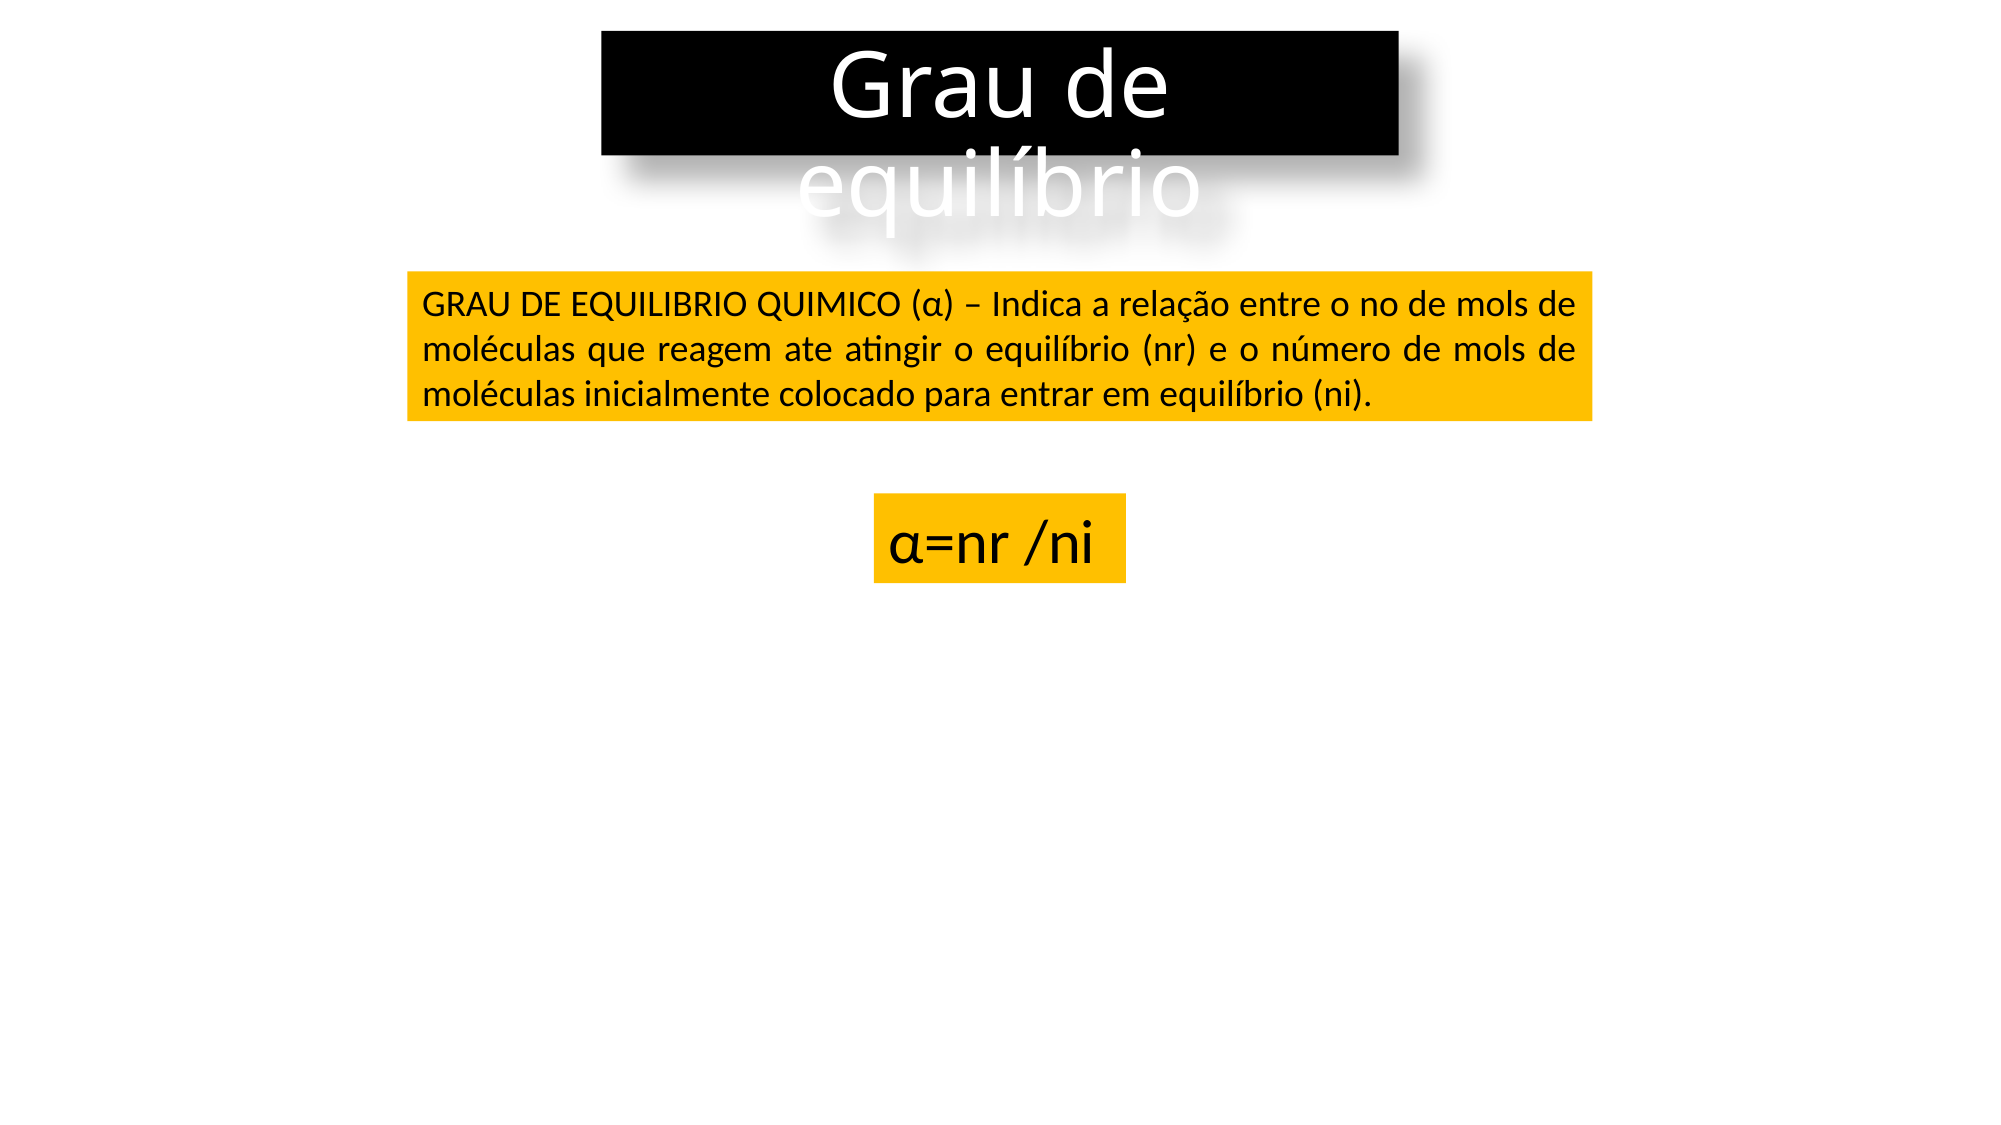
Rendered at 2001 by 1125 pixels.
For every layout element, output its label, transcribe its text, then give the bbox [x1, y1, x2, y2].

text_box Grau de equilíbrio [601, 30, 1399, 156]
text_box GRAU DE EQUILIBRIO QUIMICO (α) – Indica a relação entre o no de mols de moléculas que reagem ate atingir o equilíbrio (nr) e o número de mols de moléculas inicialmente colocado para entrar em equilíbrio (ni). [407, 271, 1593, 422]
text_box α=nr /ni [873, 493, 1126, 584]
